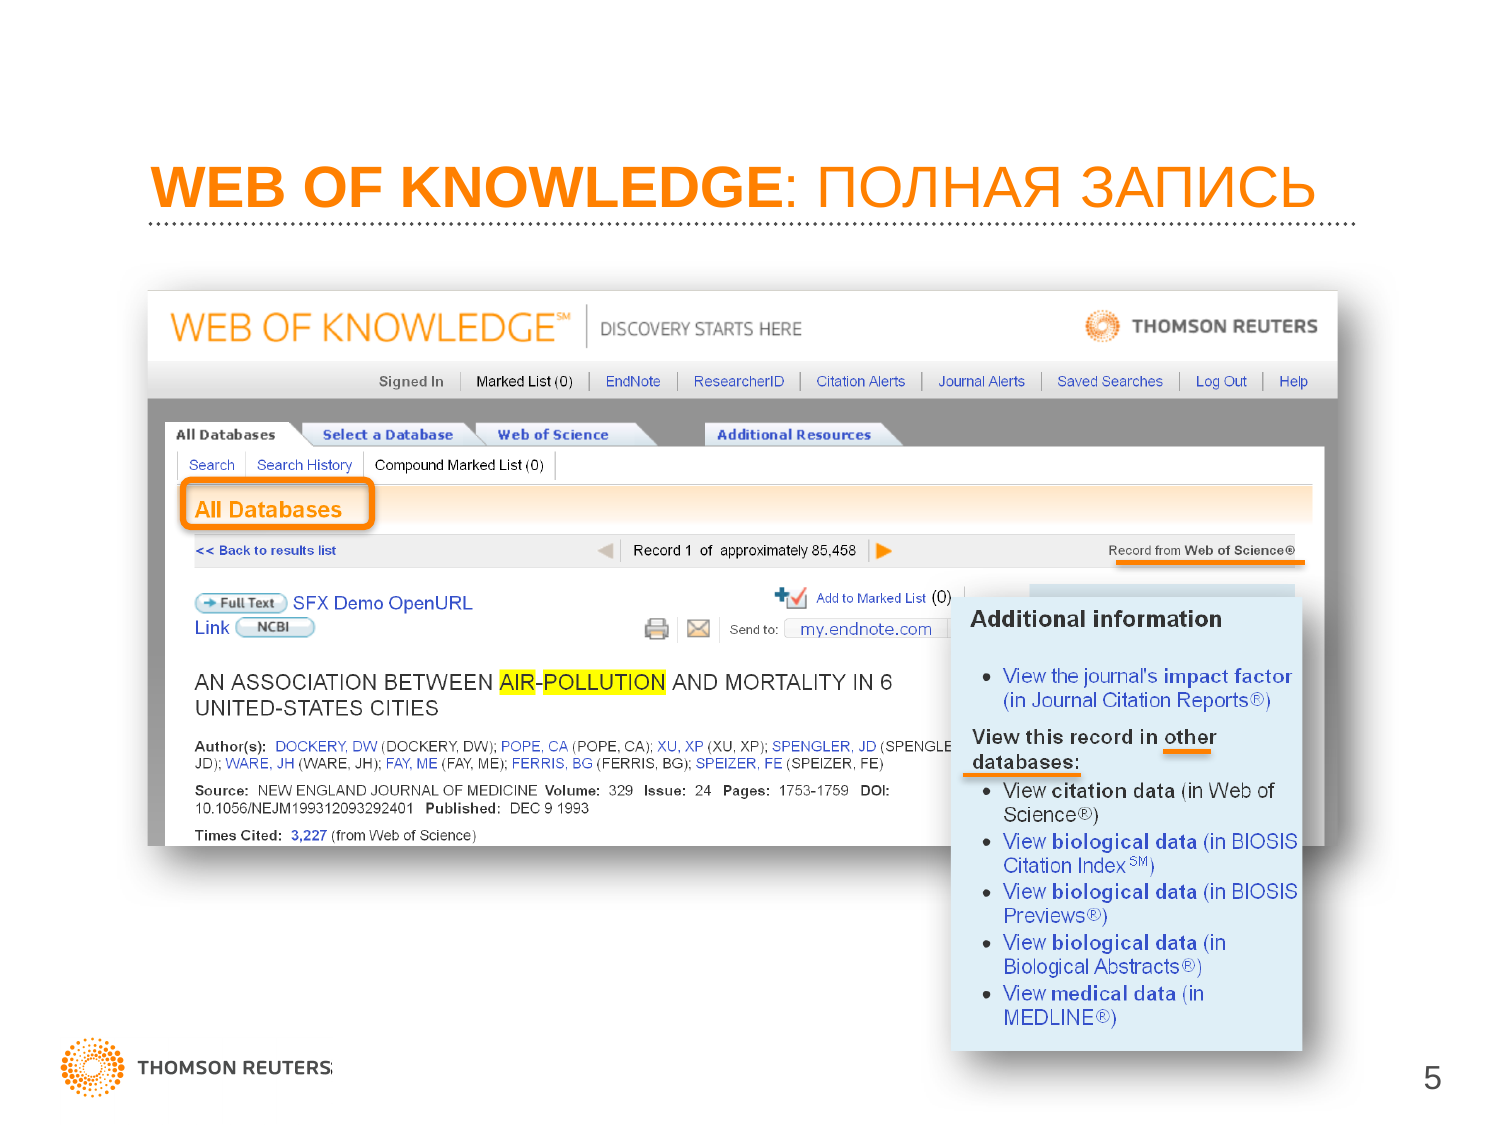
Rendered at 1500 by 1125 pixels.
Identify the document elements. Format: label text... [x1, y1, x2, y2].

picture [60, 1037, 333, 1125]
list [147, 290, 1338, 847]
title WEB OF KNOWLEDGE: ПОЛНАЯ ЗАПИСЬ [150, 82, 1360, 221]
slide_number 5 [1381, 1048, 1458, 1088]
picture [950, 597, 1303, 1051]
